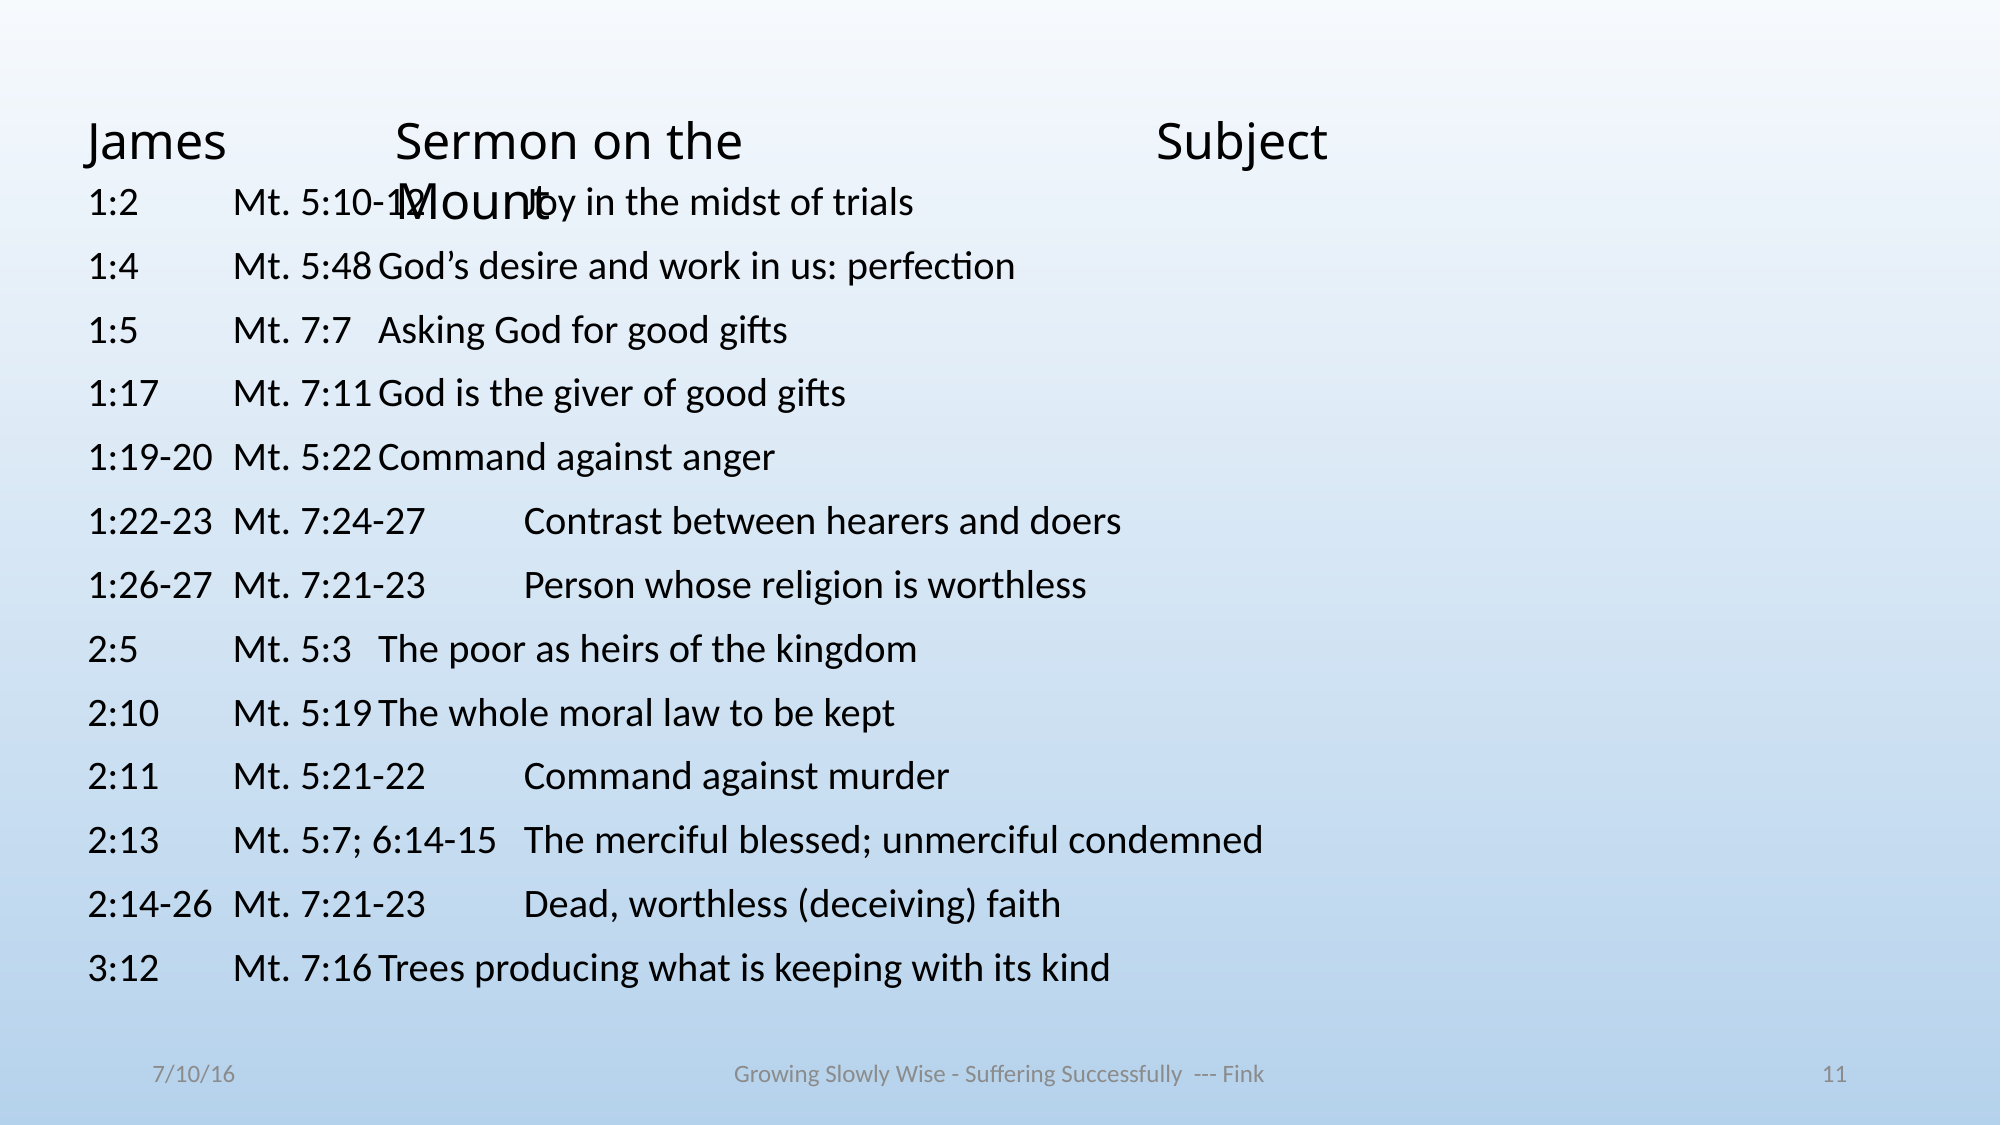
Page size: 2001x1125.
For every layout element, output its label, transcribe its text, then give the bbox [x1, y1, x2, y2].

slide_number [137, 1042, 588, 1103]
text_box Sermon on the Mount [380, 102, 873, 237]
footer Growing Slowly Wise - Suffering Successfully --- Fink [662, 1042, 1338, 1103]
slide_number 11 [1412, 1042, 1863, 1103]
list 1:2 Mt. 5:10-12 Joy in the midst of trials 1:4 Mt. 5:48 God’s desire and work in us: perfection 1:5 Mt. 7:7 Asking God for good gifts 1:17 Mt. 7:11 God is the giver of good gifts 1:19-20 Mt. 5:22 Command against anger 1:22-23 Mt. 7:24-27 Contrast between hearers and doers 1:26-27 Mt. 7:21-23 Person whose religion is worthless 2:5 Mt. 5:3 The poor as heirs of the kingdom 2:10 Mt. 5:19 The whole moral law to be kept 2:11 Mt. 5:21-22 Command against murder 2:13 Mt. 5:7; 6:14-15 The merciful blessed; unmerciful condemned 2:14-26 Mt. 7:21-23 Dead, worthless (deceiving) faith 3:12 Mt. 7:16 Trees producing what is keeping with its kind [72, 172, 1964, 1014]
text_box Subject [1141, 102, 1344, 177]
text_box James [72, 102, 255, 177]
